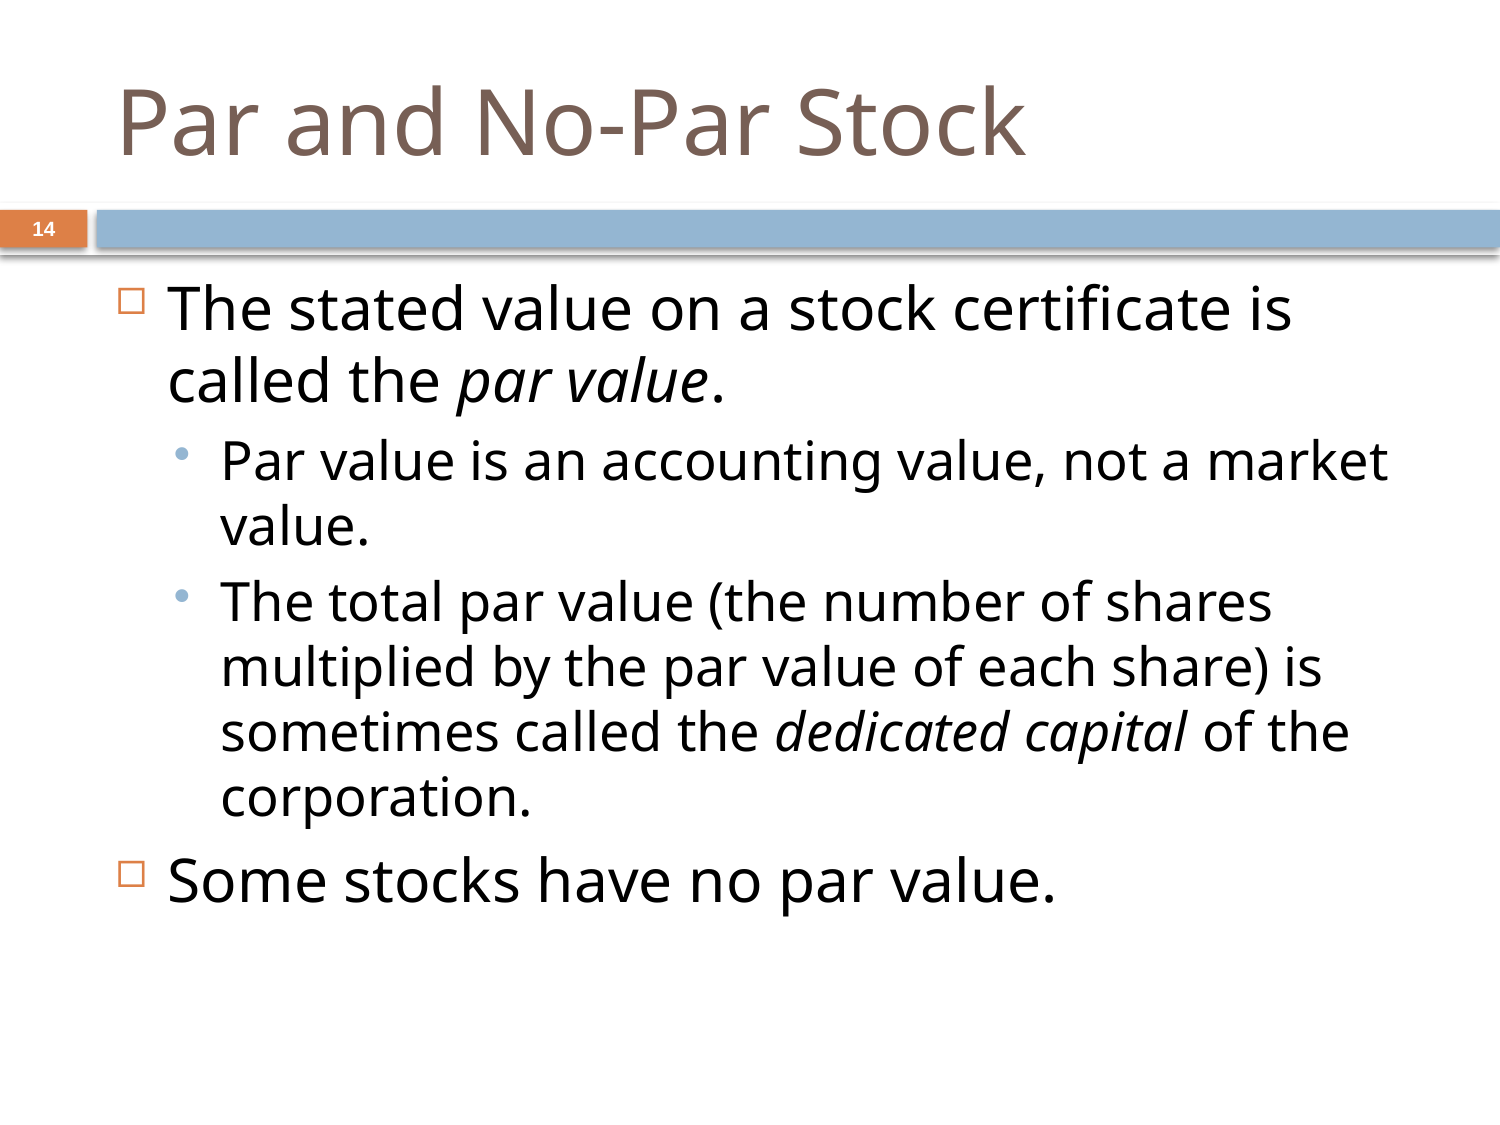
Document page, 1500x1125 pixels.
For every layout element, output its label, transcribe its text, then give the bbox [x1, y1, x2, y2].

slide_number 14 [0, 208, 88, 249]
list The stated value on a stock certificate is called the par value. Par value is an accounting value, not a market value. The total par value (the number of shares multiplied by the par value of each share) is sometimes called the dedicated capital of the corporation. Some stocks have no par value. [100, 262, 1439, 1001]
title Par and No-Par Stock [100, 37, 1439, 201]
